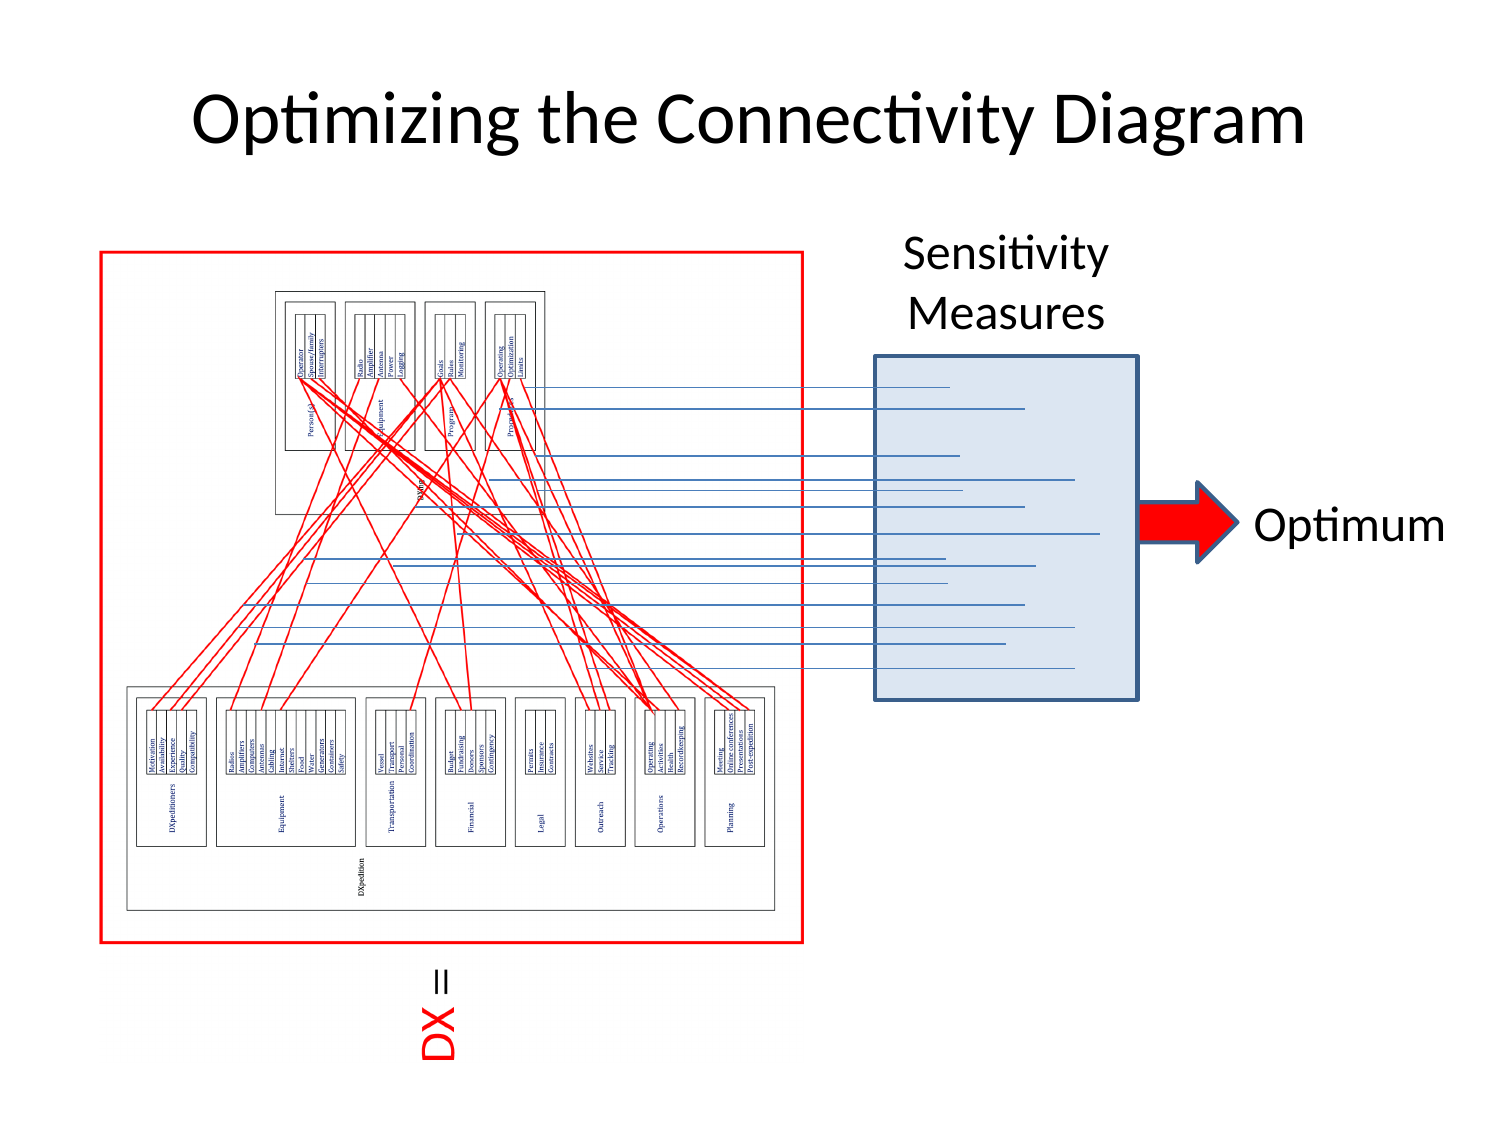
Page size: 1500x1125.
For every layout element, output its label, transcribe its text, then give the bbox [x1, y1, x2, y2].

text_box [1135, 480, 1238, 565]
picture [44, 251, 858, 1062]
text_box Optimum [1238, 484, 1462, 559]
text_box Sensitivity Measures [888, 212, 1125, 348]
text_box [873, 354, 1140, 702]
text_box Optimizing the Connectivity Diagram [131, 61, 1369, 166]
